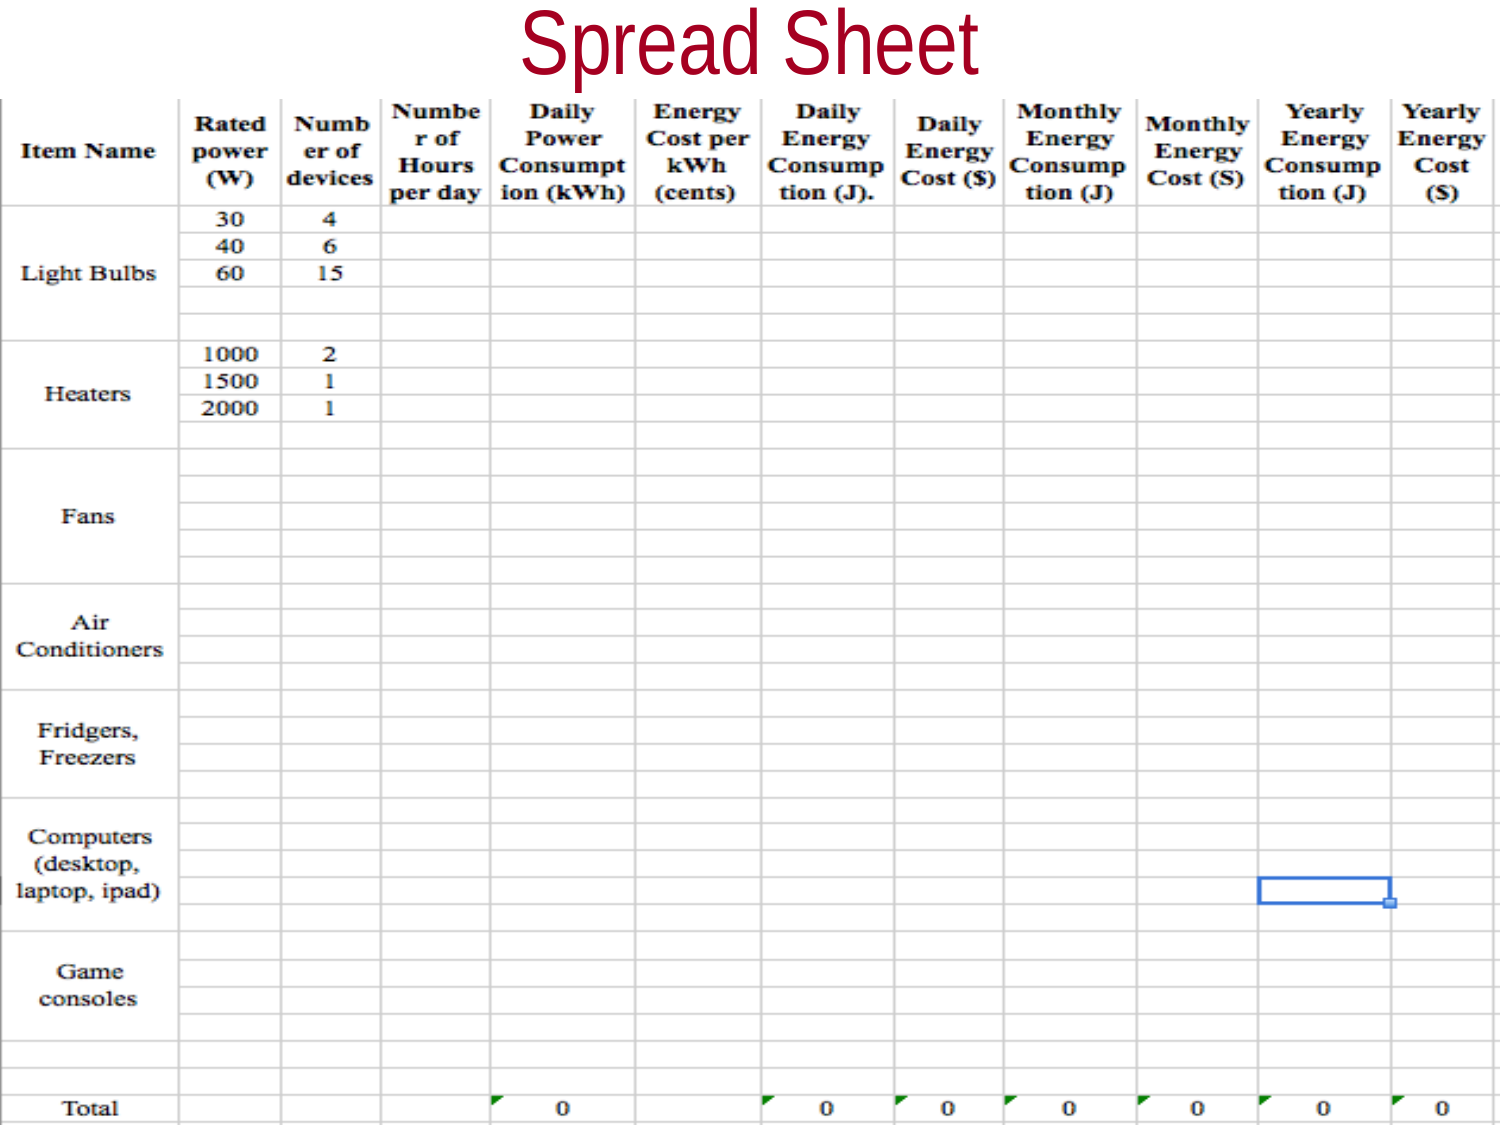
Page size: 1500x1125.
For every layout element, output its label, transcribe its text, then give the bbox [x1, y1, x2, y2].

title Spread Sheet [112, 0, 1388, 88]
picture [0, 99, 1500, 1125]
